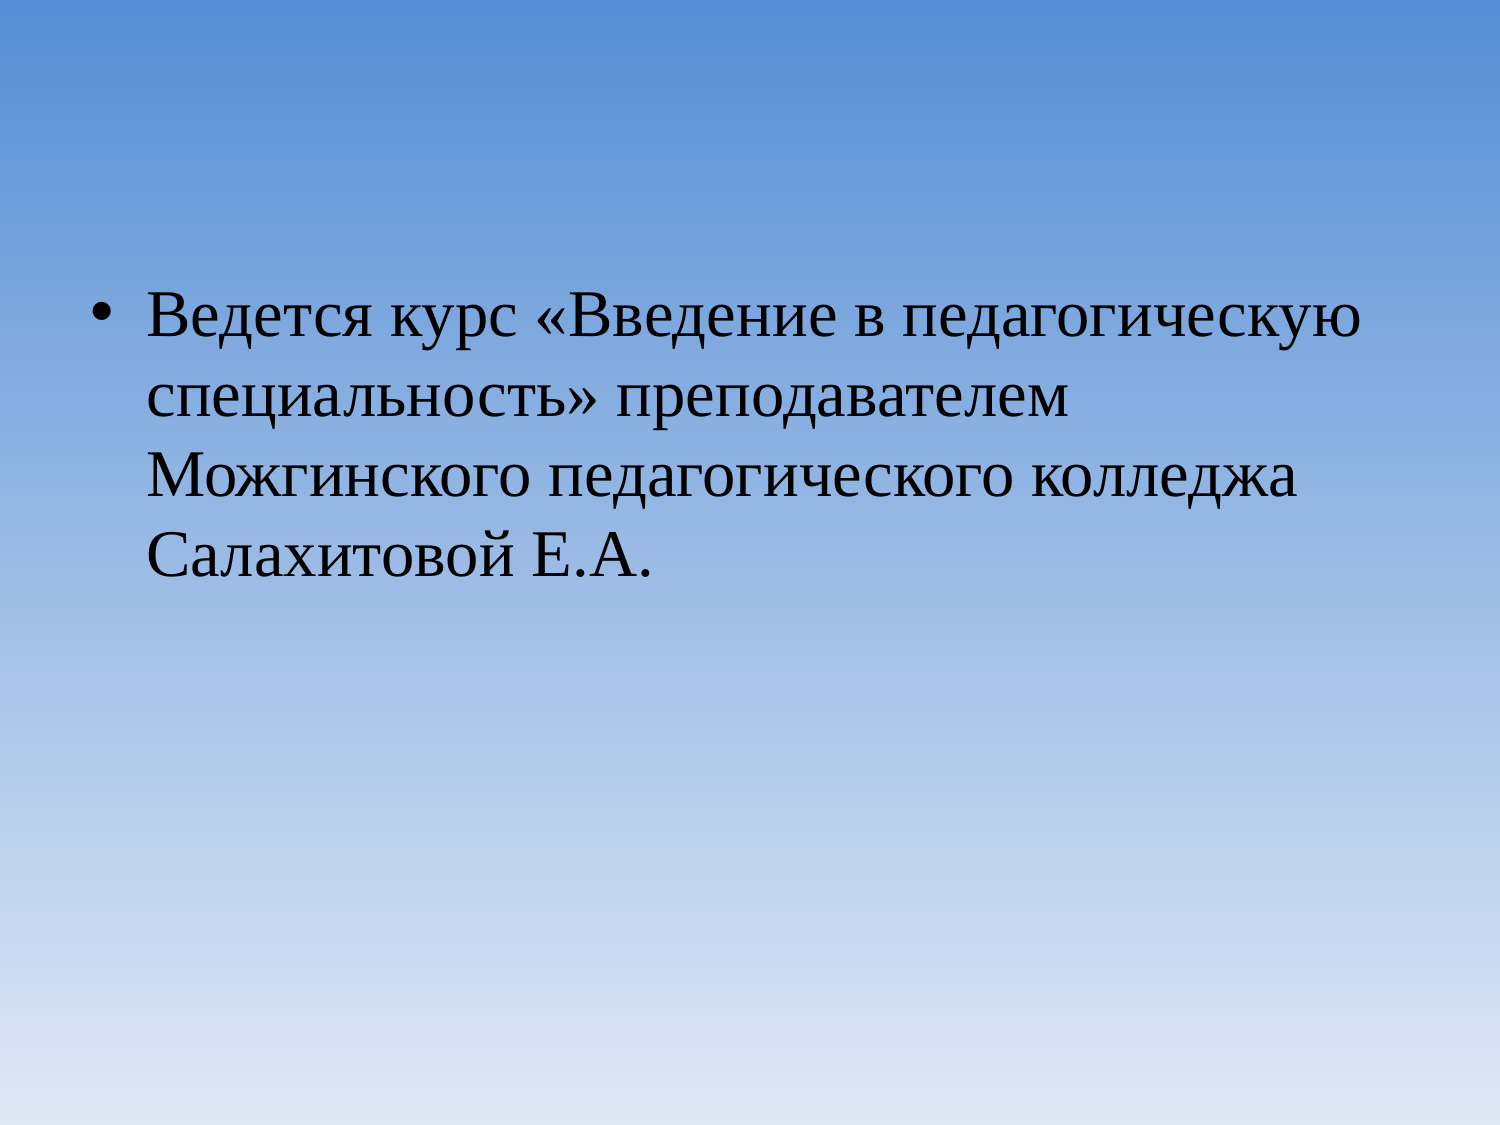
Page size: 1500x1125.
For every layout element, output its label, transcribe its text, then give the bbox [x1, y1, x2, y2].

list Ведется курс «Введение в педагогическую специальность» преподавателем Можгинского педагогического колледжа Салахитовой Е.А. [75, 262, 1425, 1005]
